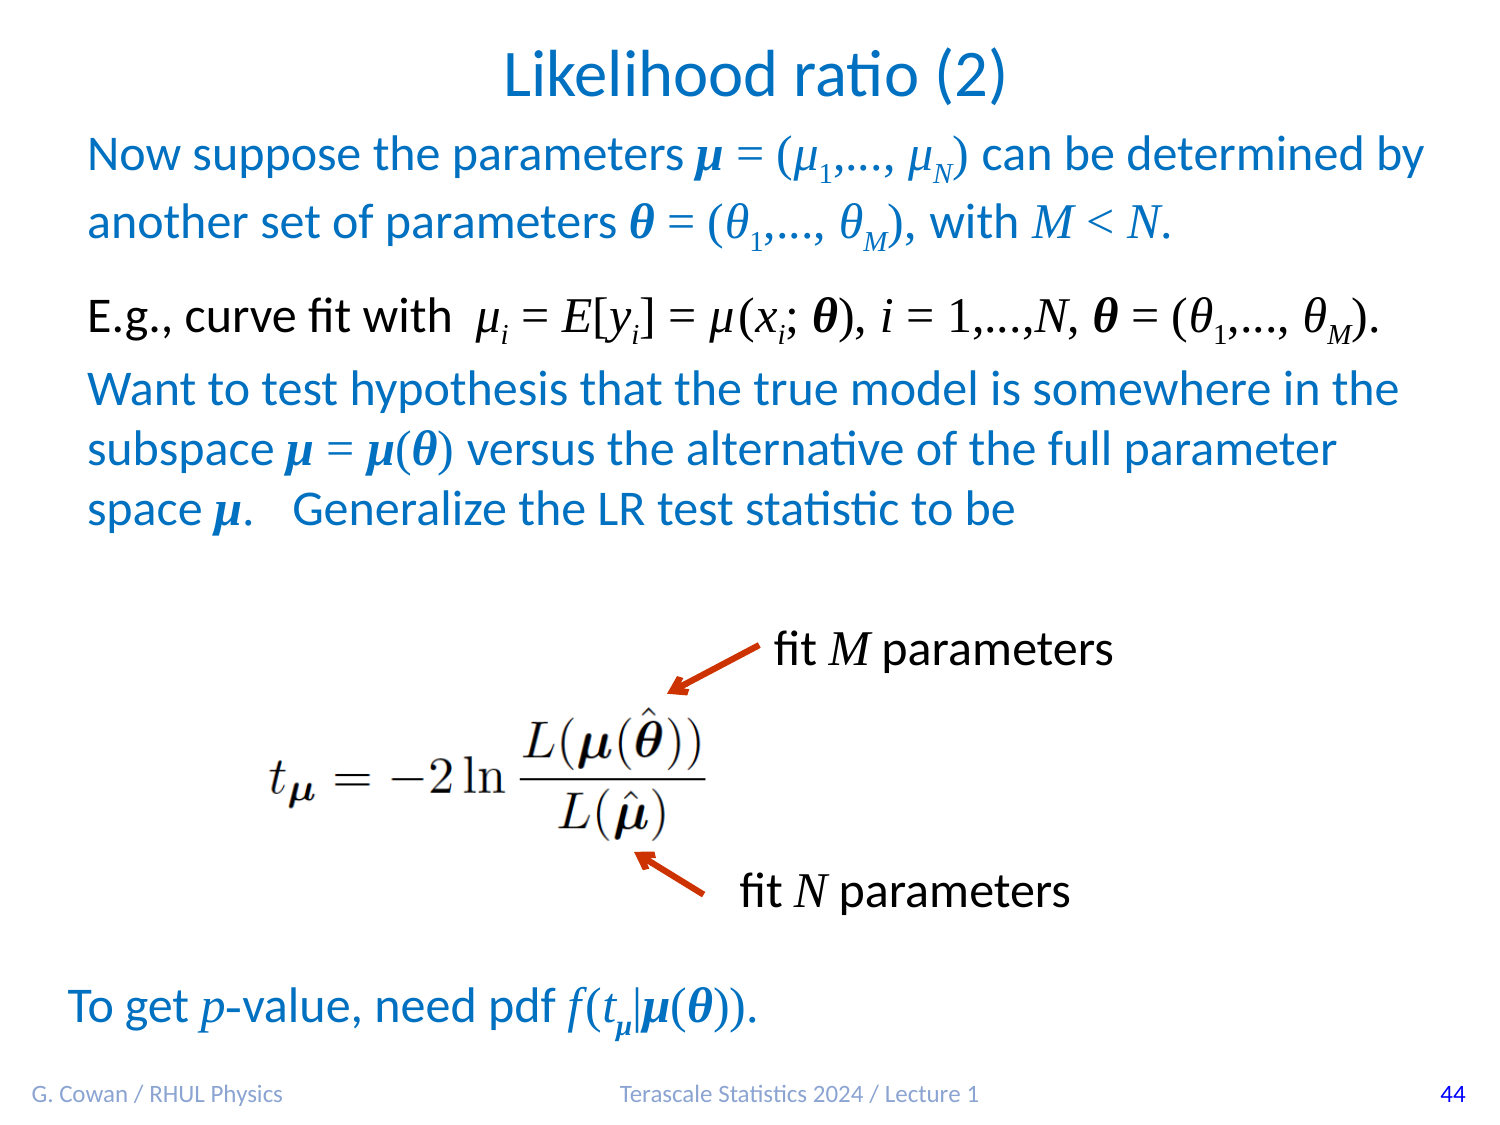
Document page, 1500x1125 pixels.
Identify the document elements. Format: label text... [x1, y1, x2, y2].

slide_number 44 [1262, 1062, 1481, 1123]
text_box Likelihood ratio (2) [147, 22, 1365, 113]
text_box fit M parameters [759, 607, 1129, 683]
footer Terascale Statistics 2024 / Lecture 1 [338, 1062, 1262, 1123]
text_box To get p-value, need pdf f (tμ|μ(θ)). [52, 965, 1438, 1049]
slide_number G. Cowan / RHUL Physics [16, 1062, 338, 1123]
text_box Now suppose the parameters μ = (μ1,..., μΝ) can be determined by another set of parameters θ = (θ1,..., θM), with M < N. E.g., curve fit with μi = E[yi] = μ (xi; θ), i = 1,...,N, θ = (θ1,..., θM). [72, 113, 1500, 358]
picture [258, 700, 718, 847]
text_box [633, 855, 704, 895]
text_box Want to test hypothesis that the true model is somewhere in the subspace μ = μ(θ) versus the alternative of the full parameter space μ. Generalize the LR test statistic to be [72, 347, 1458, 543]
text_box fit N parameters [724, 849, 1087, 925]
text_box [666, 645, 758, 695]
